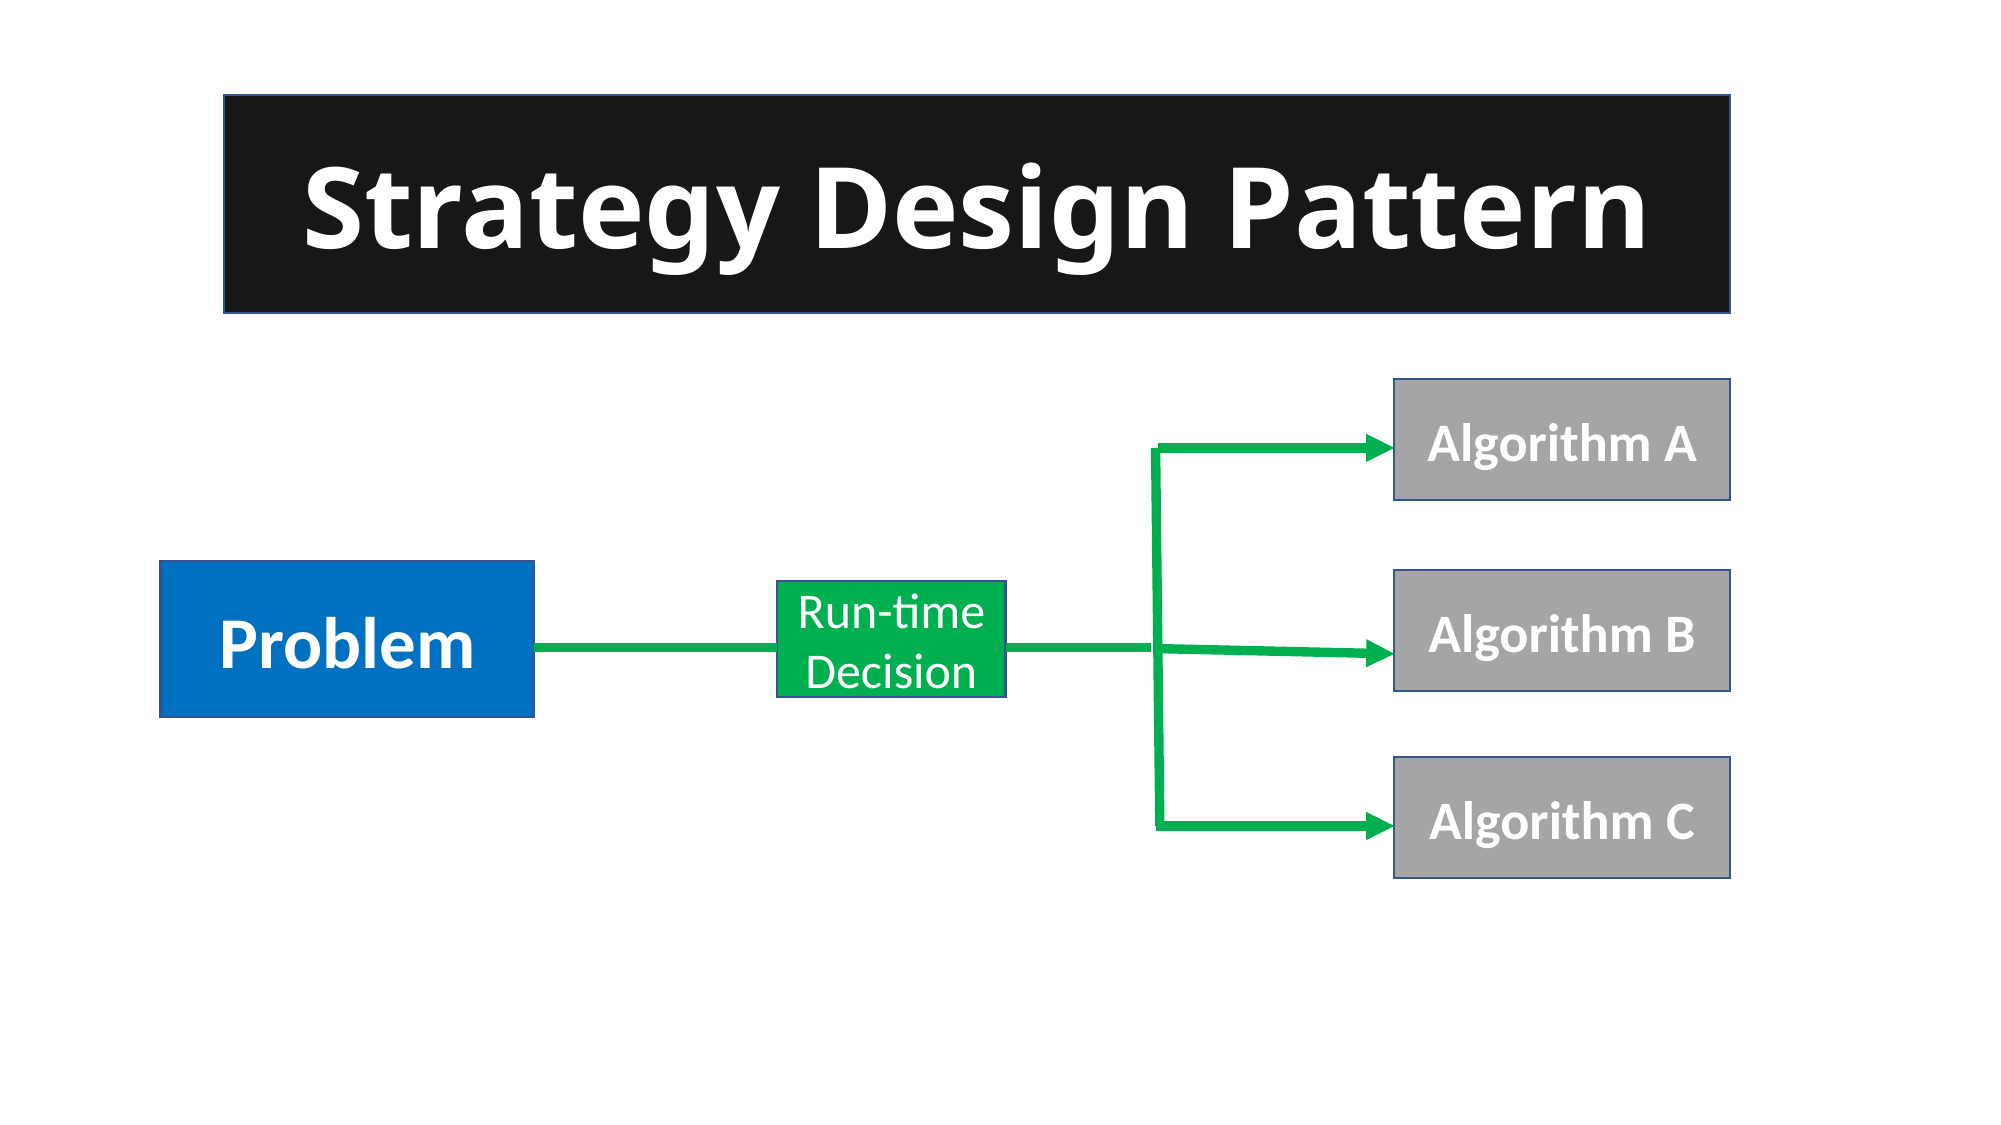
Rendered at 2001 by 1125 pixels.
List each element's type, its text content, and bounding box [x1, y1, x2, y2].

text_box Algorithm A [1393, 378, 1731, 501]
text_box Problem [159, 560, 535, 718]
text_box Strategy Design Pattern [223, 94, 1731, 314]
text_box Algorithm C [1393, 756, 1731, 879]
text_box Algorithm B [1393, 569, 1731, 692]
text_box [1155, 654, 1160, 825]
text_box Run-time Decision [776, 580, 1007, 698]
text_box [1155, 447, 1160, 648]
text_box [1155, 648, 1395, 654]
